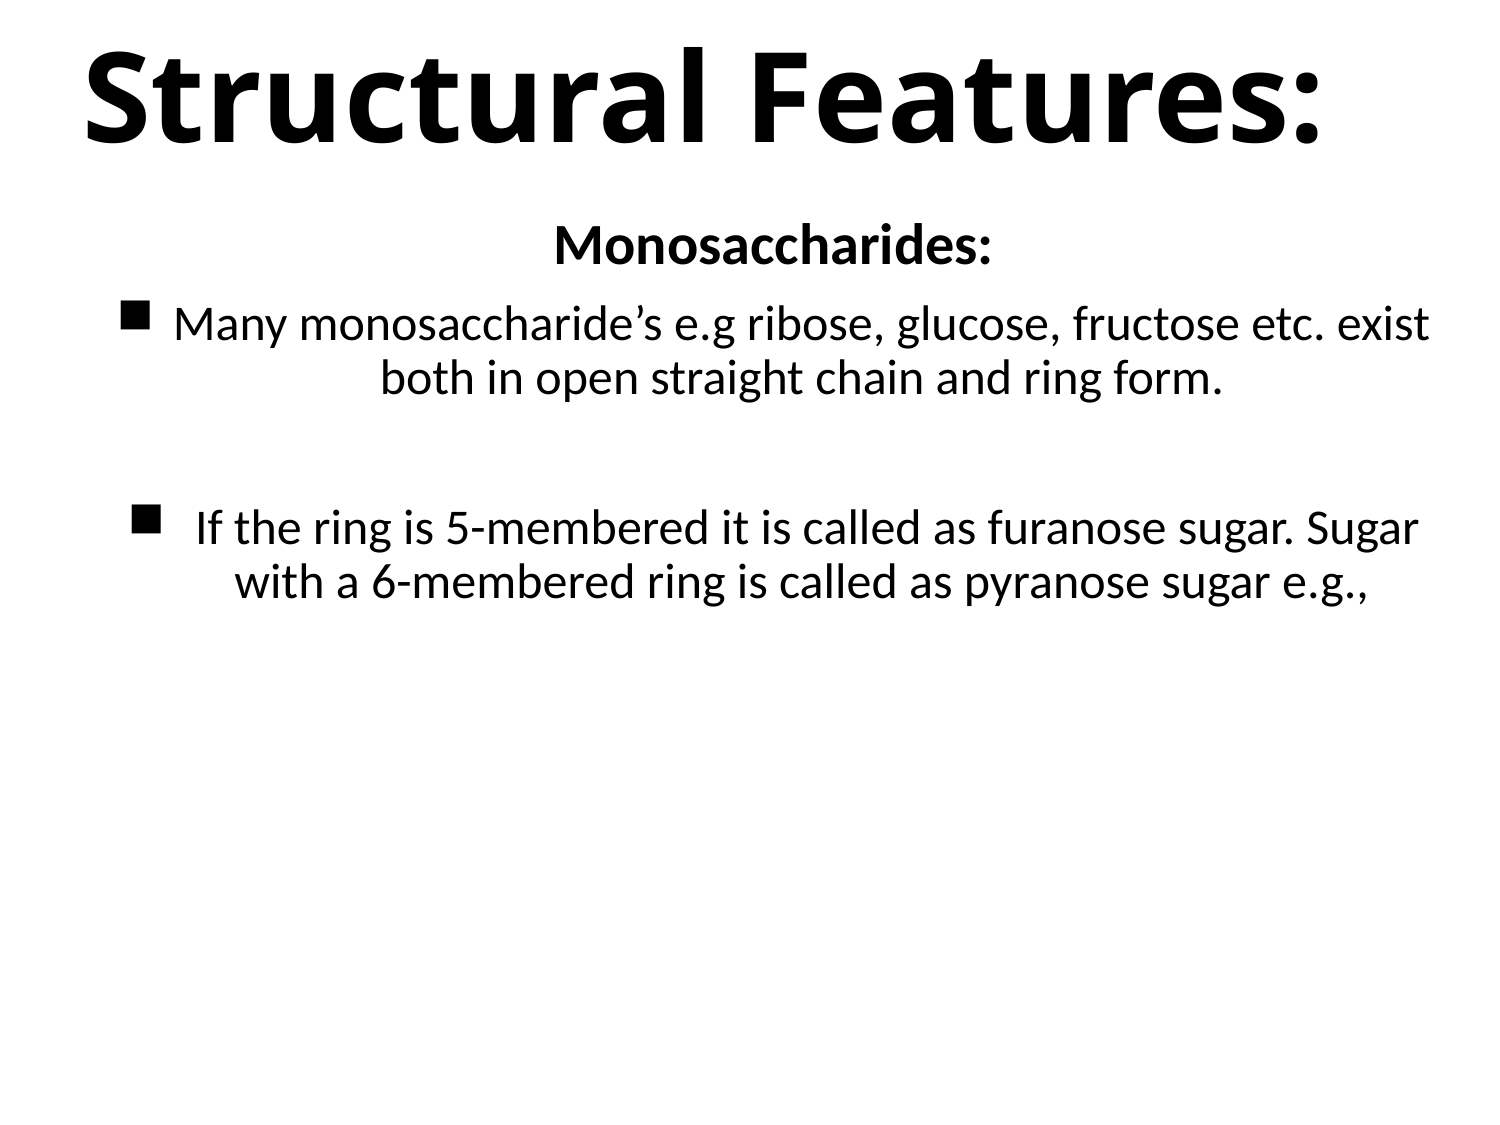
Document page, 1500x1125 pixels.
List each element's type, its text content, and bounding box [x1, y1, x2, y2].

subtitle Monosaccharides: Many monosaccharide’s e.g ribose, glucose, fructose etc. exist both in open straight chain and ring form. If the ring is 5-membered it is called as furanose sugar. Sugar with a 6-membered ring is called as pyranose sugar e.g., [85, 206, 1463, 1125]
title Structural Features: [66, 0, 1342, 177]
